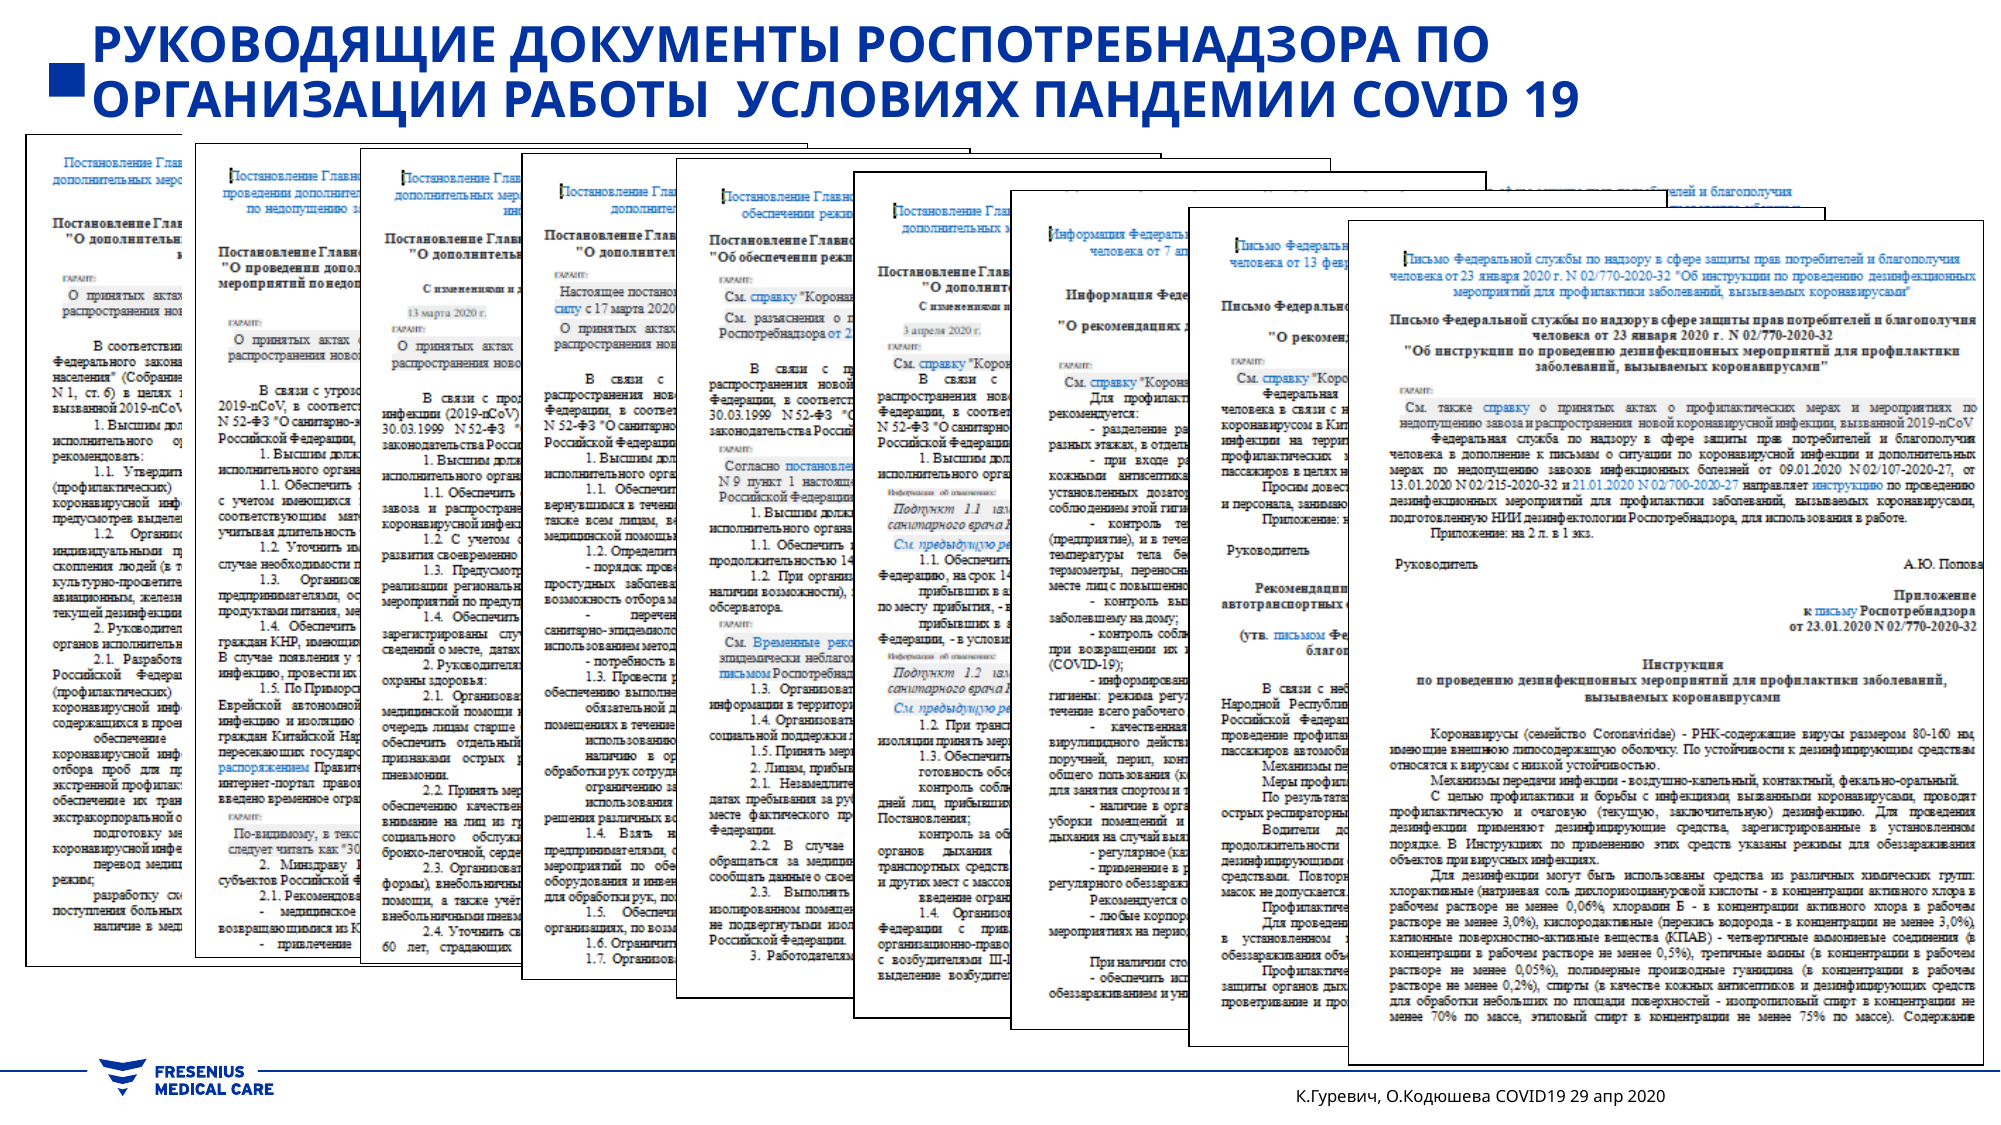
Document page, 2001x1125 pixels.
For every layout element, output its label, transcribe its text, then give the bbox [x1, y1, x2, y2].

picture [26, 130, 1983, 1065]
title Руководящие документы роспотребнадзора по организации работы условиях пандемии covid 19 [91, 19, 1899, 138]
footer К.Гуревич, О.Кодюшева COVID19 29 апр 2020 [951, 1083, 1666, 1108]
